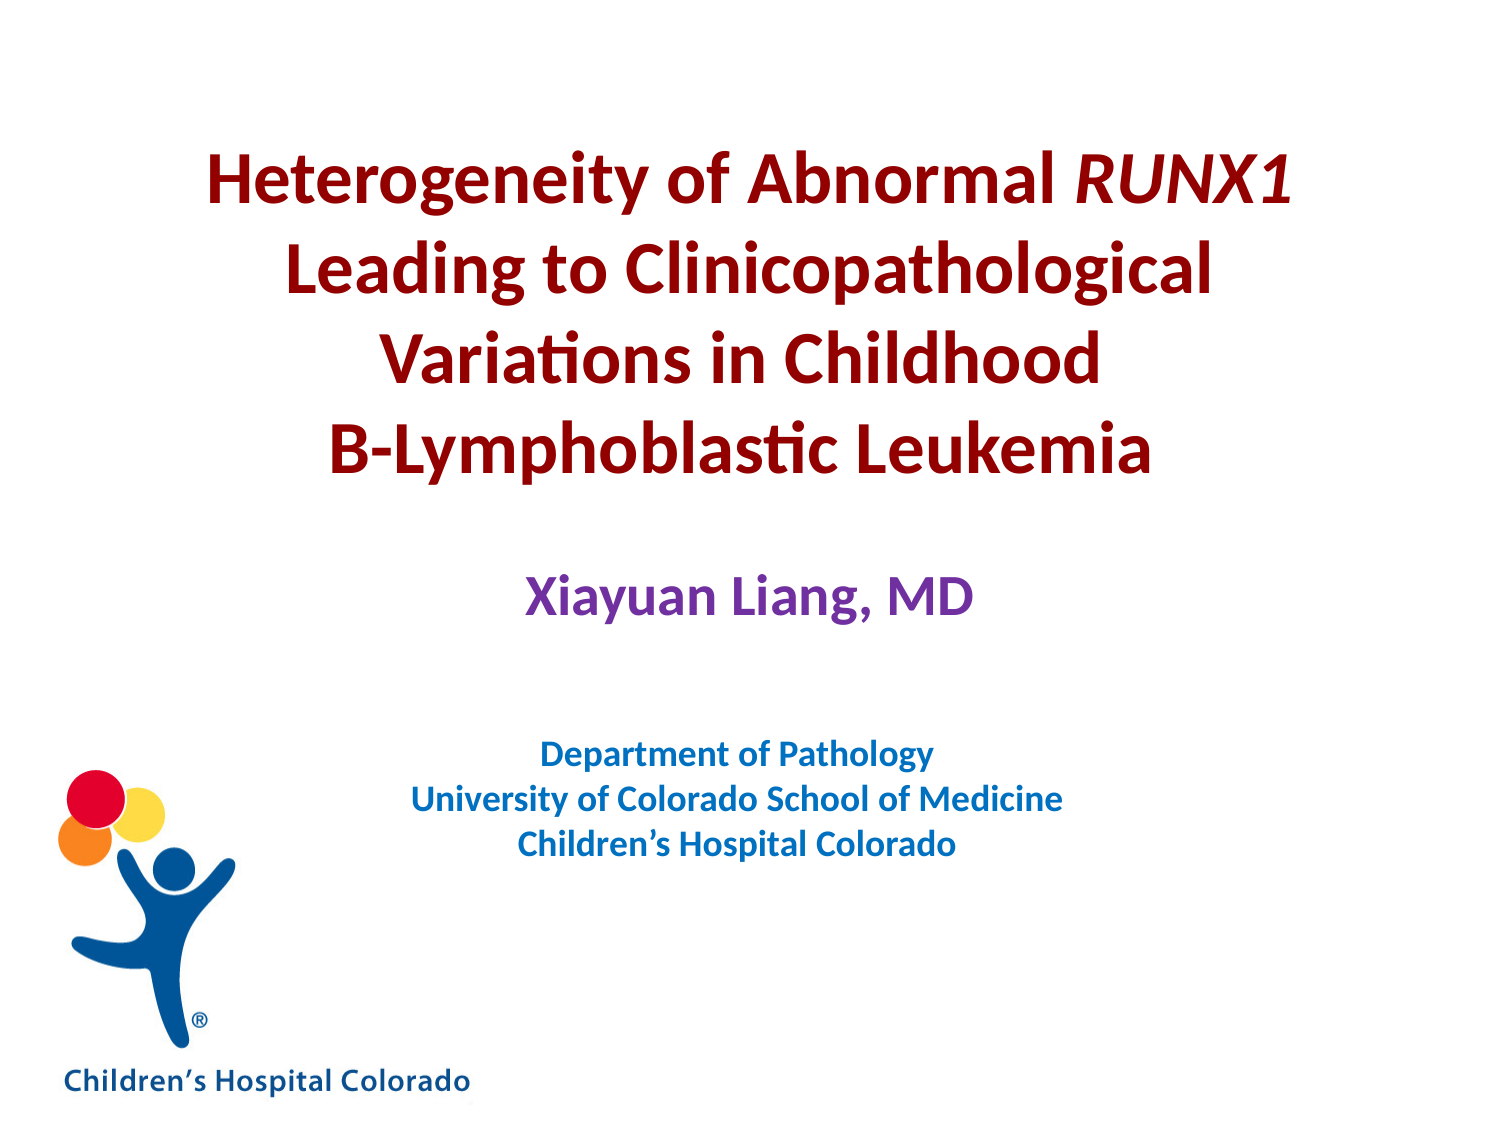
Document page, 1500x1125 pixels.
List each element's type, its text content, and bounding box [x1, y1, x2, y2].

text_box Department of Pathology University of Colorado School of Medicine Children’s Hospital Colorado [337, 721, 1138, 871]
title Heterogeneity of Abnormal RUNX1 Leading to Clinicopathological Variations in Childhood B-Lymphoblastic Leukemia [112, 187, 1388, 429]
picture [49, 762, 485, 1114]
subtitle Xiayuan Liang, MD [225, 549, 1275, 838]
